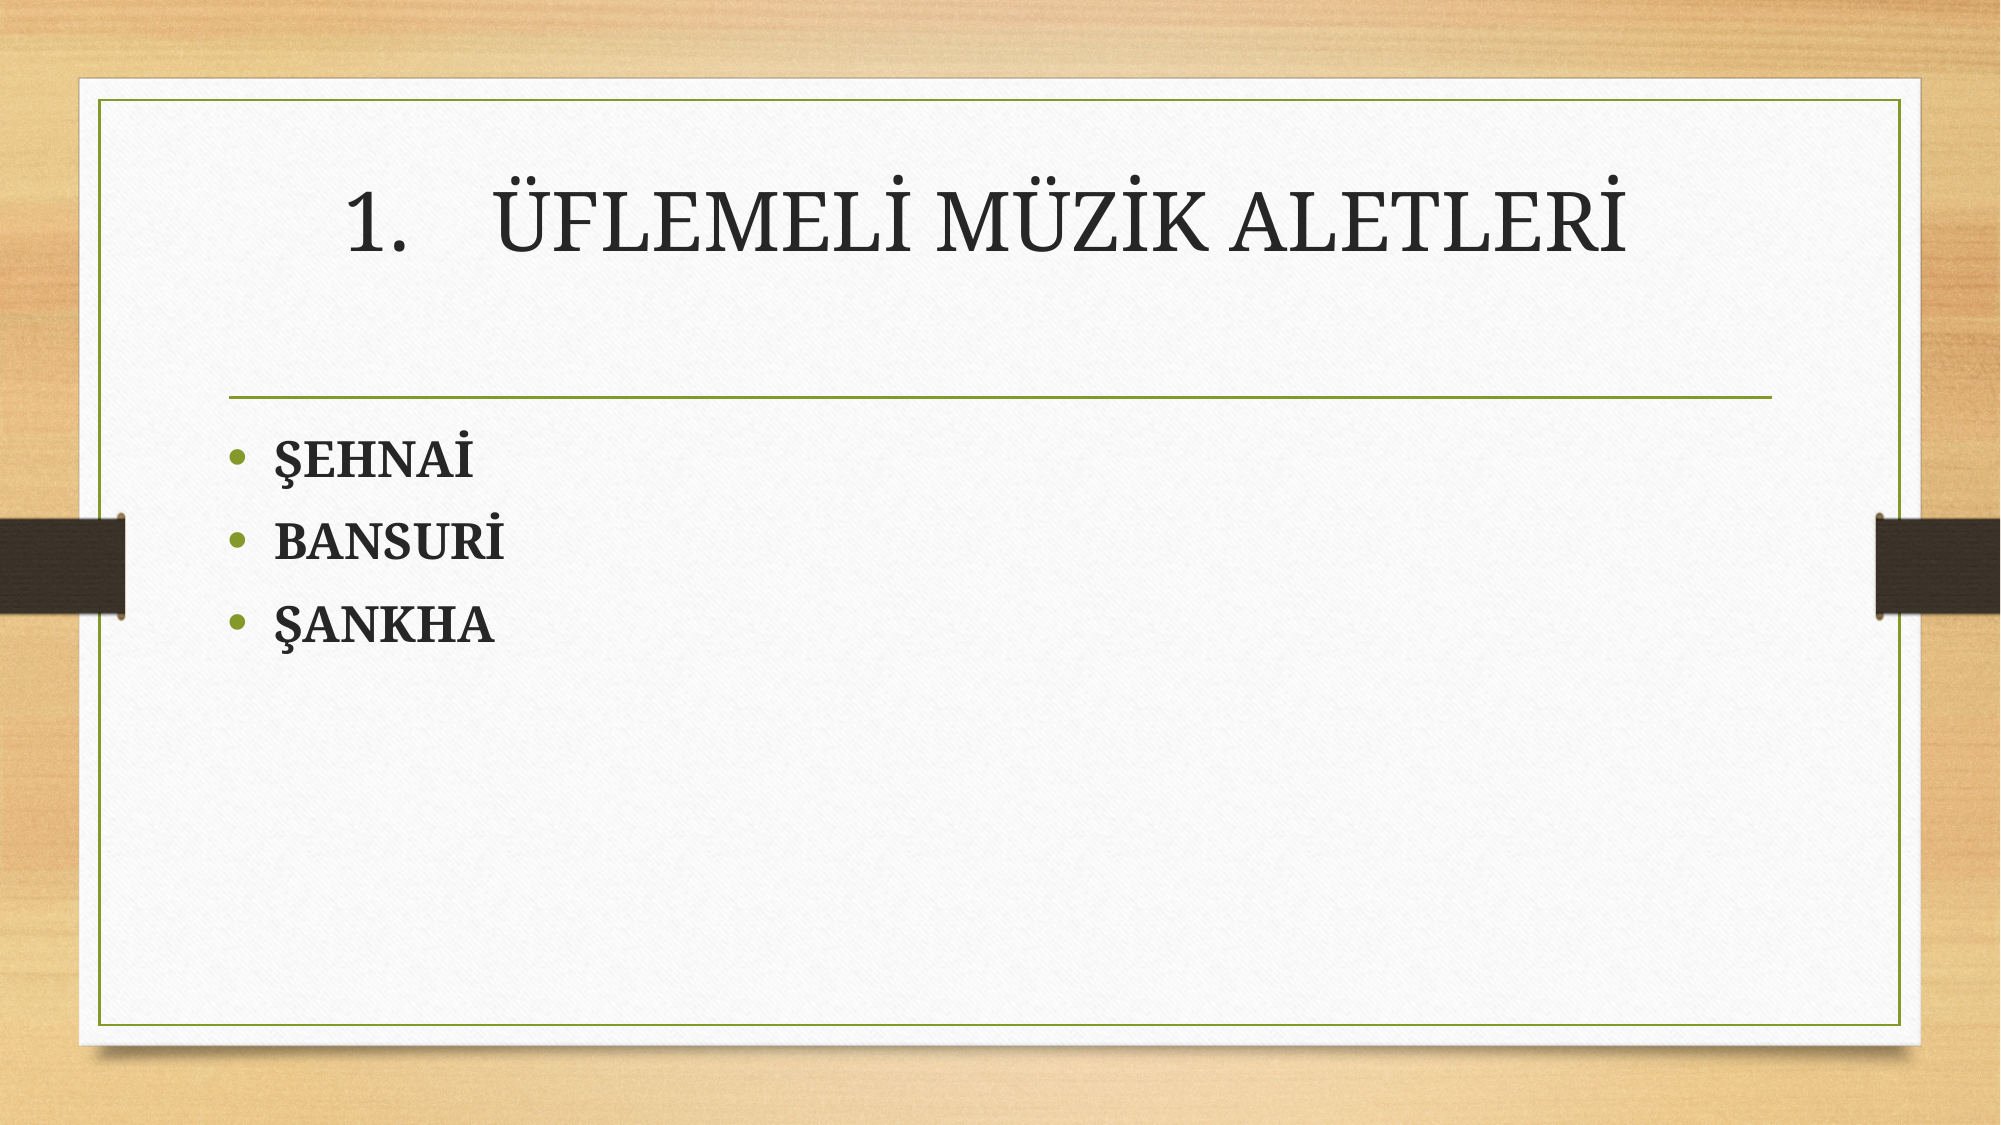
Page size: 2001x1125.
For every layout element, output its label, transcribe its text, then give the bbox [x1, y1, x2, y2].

picture [0, 0, 2001, 1125]
title ÜFLEMELİ MÜZİK ALETLERİ [212, 161, 1788, 375]
list ŞEHNAİ BANSURİ ŞANKHA [212, 419, 1788, 964]
